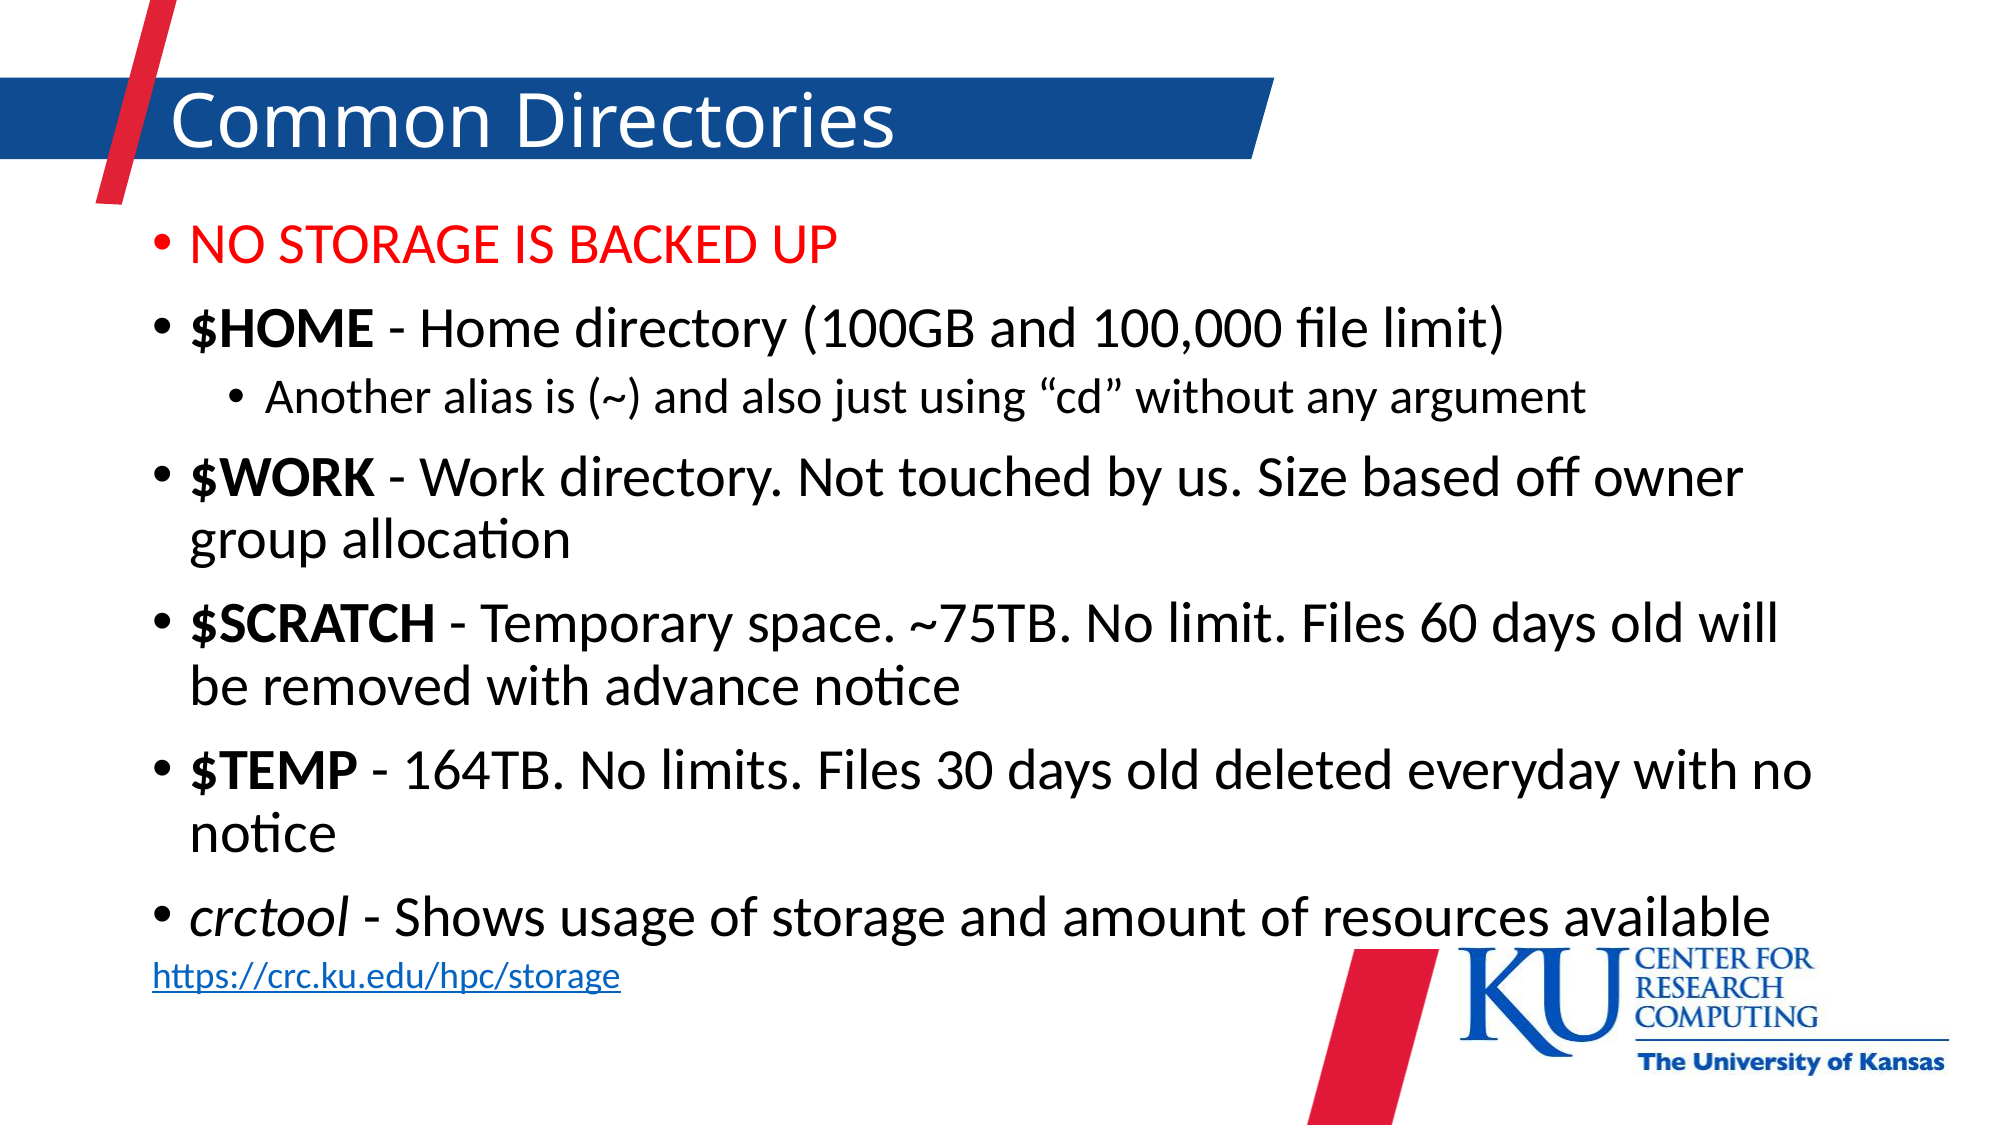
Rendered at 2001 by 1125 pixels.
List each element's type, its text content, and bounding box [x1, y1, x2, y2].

title Common Directories [154, 75, 1863, 155]
list NO STORAGE IS BACKED UP $HOME - Home directory (100GB and 100,000 file limit) Another alias is (~) and also just using “cd” without any argument $WORK - Work directory. Not touched by us. Size based off owner group allocation $SCRATCH - Temporary space. ~75TB. No limit. Files 60 days old will be removed with advance notice $TEMP - 164TB. No limits. Files 30 days old deleted everyday with no notice crctool - Shows usage of storage and amount of resources available [137, 206, 1863, 944]
text_box https://crc.ku.edu/hpc/storage [137, 943, 827, 1003]
picture [1205, 947, 1950, 1125]
